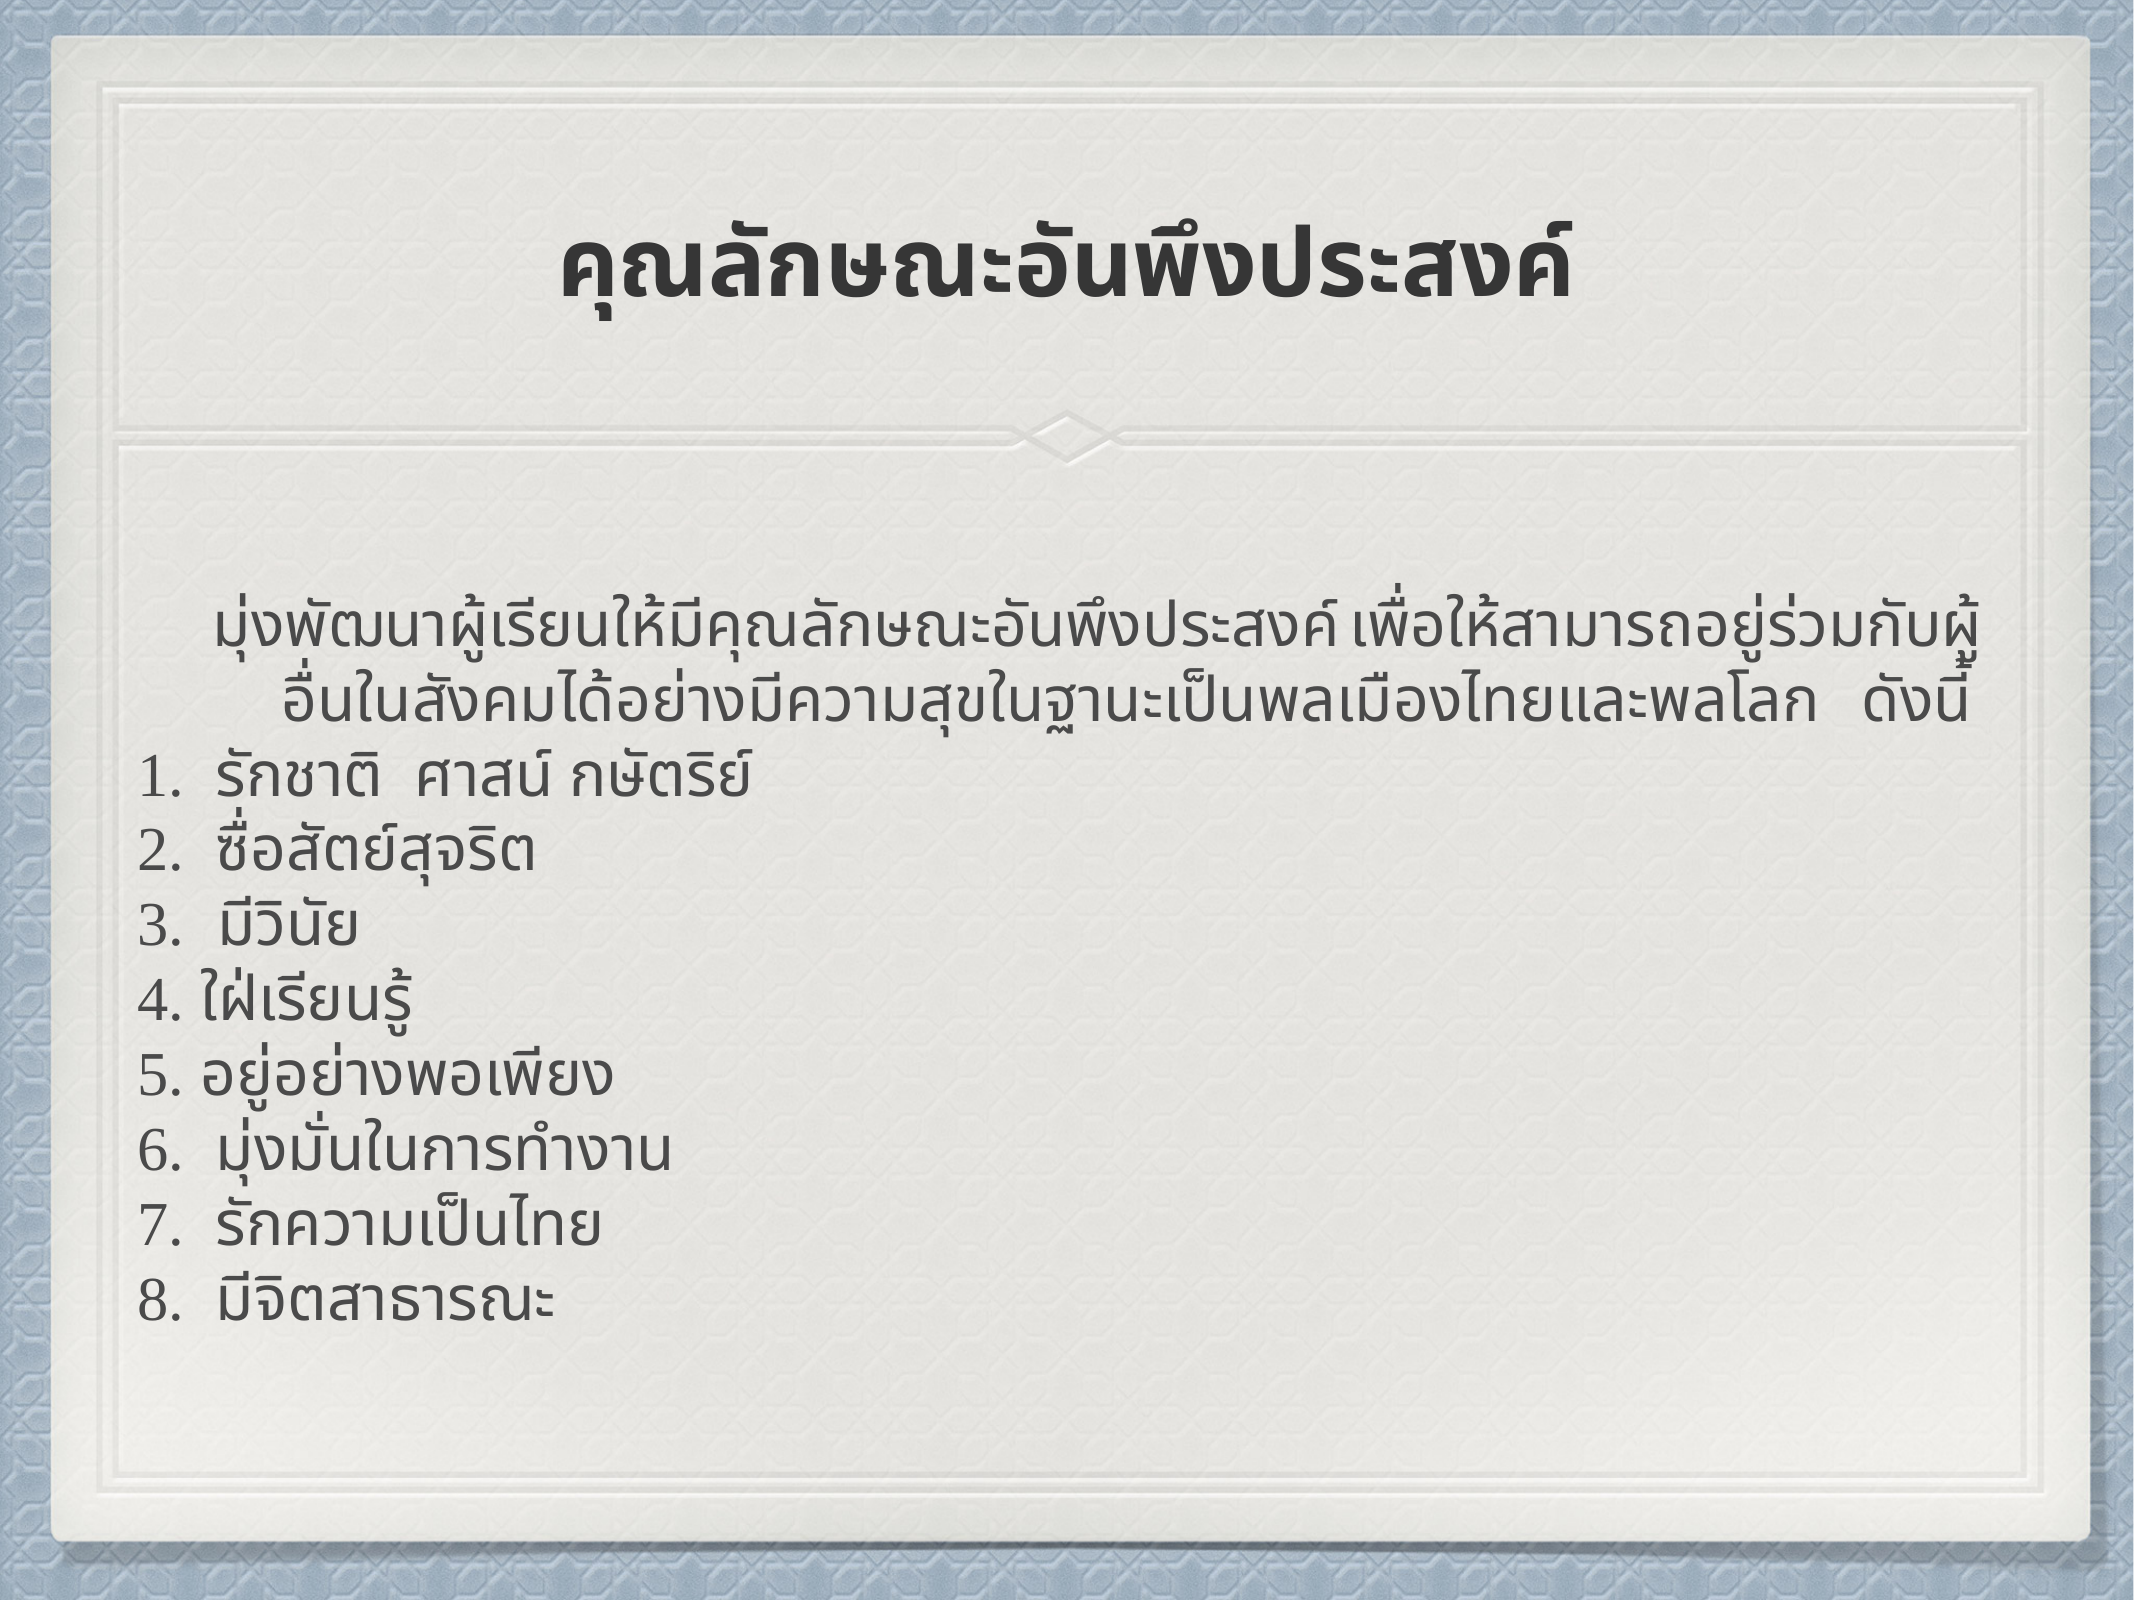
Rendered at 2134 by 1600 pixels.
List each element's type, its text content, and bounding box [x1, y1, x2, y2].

text_box มุ่งพัฒนาผู้เรียนให้มีคุณลักษณะอันพึงประสงค์ เพื่อให้สามารถอยู่ร่วมกับผู้อื่นในสังคมได้อย่างมีความสุขในฐานะเป็นพลเมืองไทยและพลโลก ดังนี้ 1. รักชาติ ศาสน์ กษัตริย์ 2. ซื่อสัตย์สุจริต 3. มีวินัย 4. ใฝ่เรียนรู้ 5. อยู่อย่างพอเพียง 6. มุ่งมั่นในการทำงาน 7. รักความเป็นไทย 8. มีจิตสาธารณะ [129, 476, 2005, 1441]
picture [0, 0, 2134, 1600]
title คุณลักษณะอันพึงประสงค์ [207, 122, 1926, 395]
